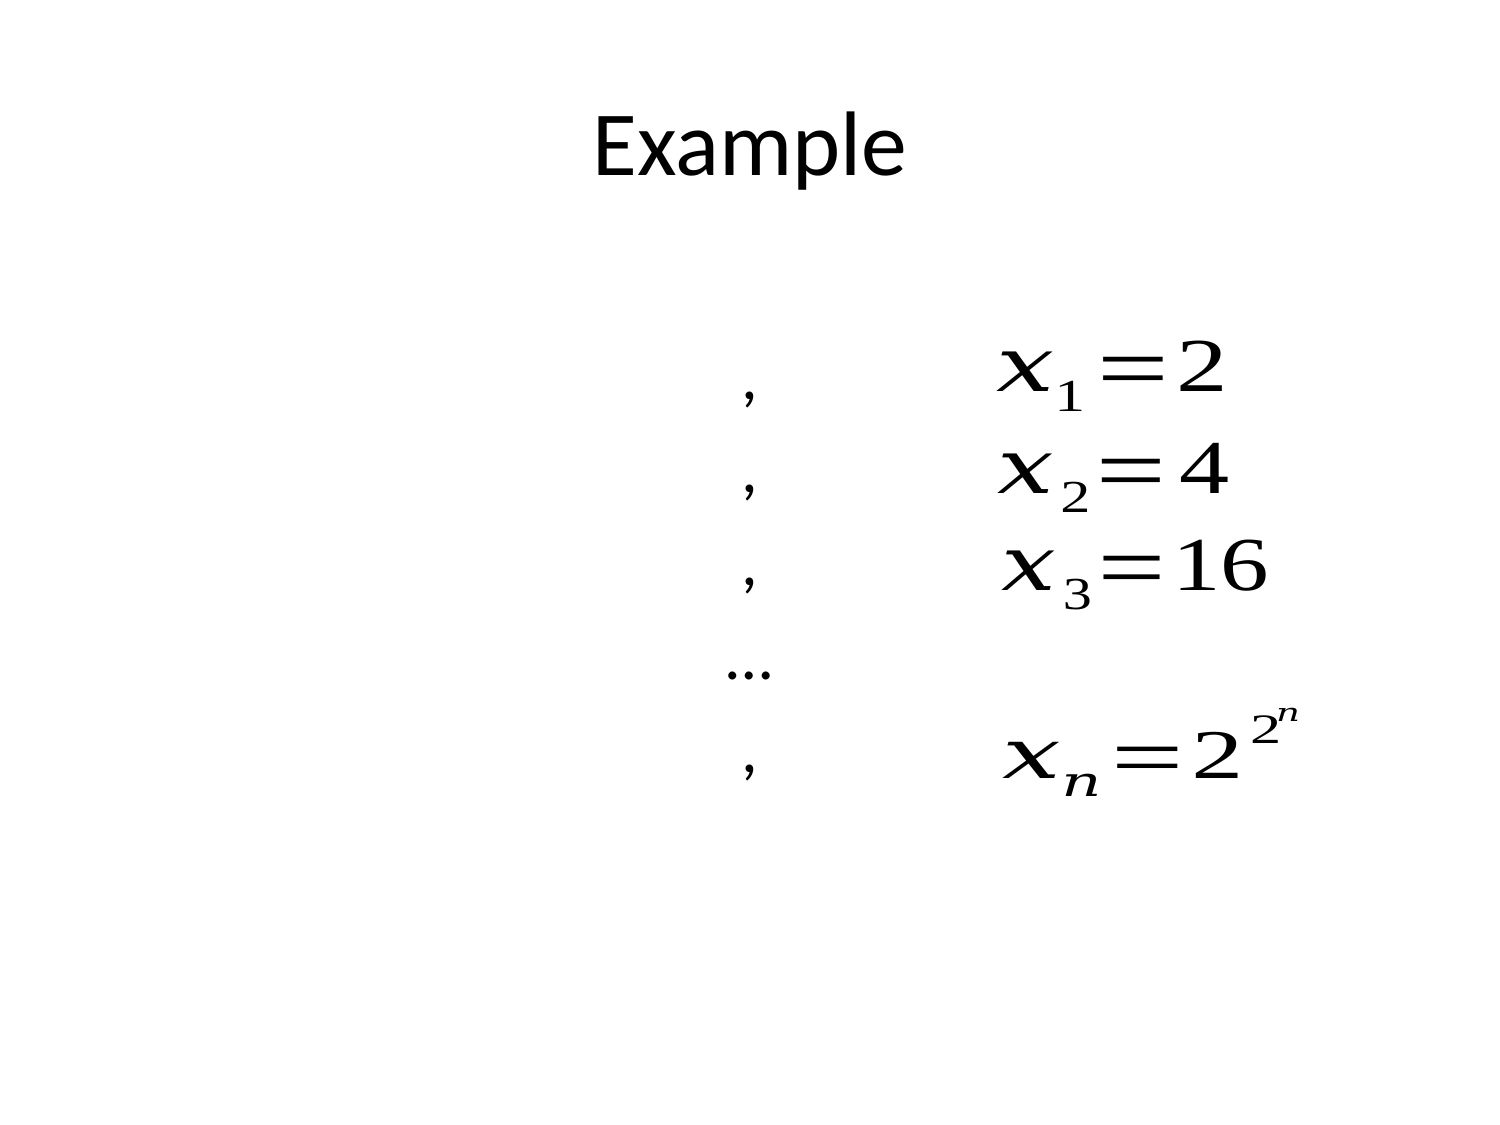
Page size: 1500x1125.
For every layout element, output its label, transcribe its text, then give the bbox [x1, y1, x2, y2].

title Example [75, 45, 1425, 233]
